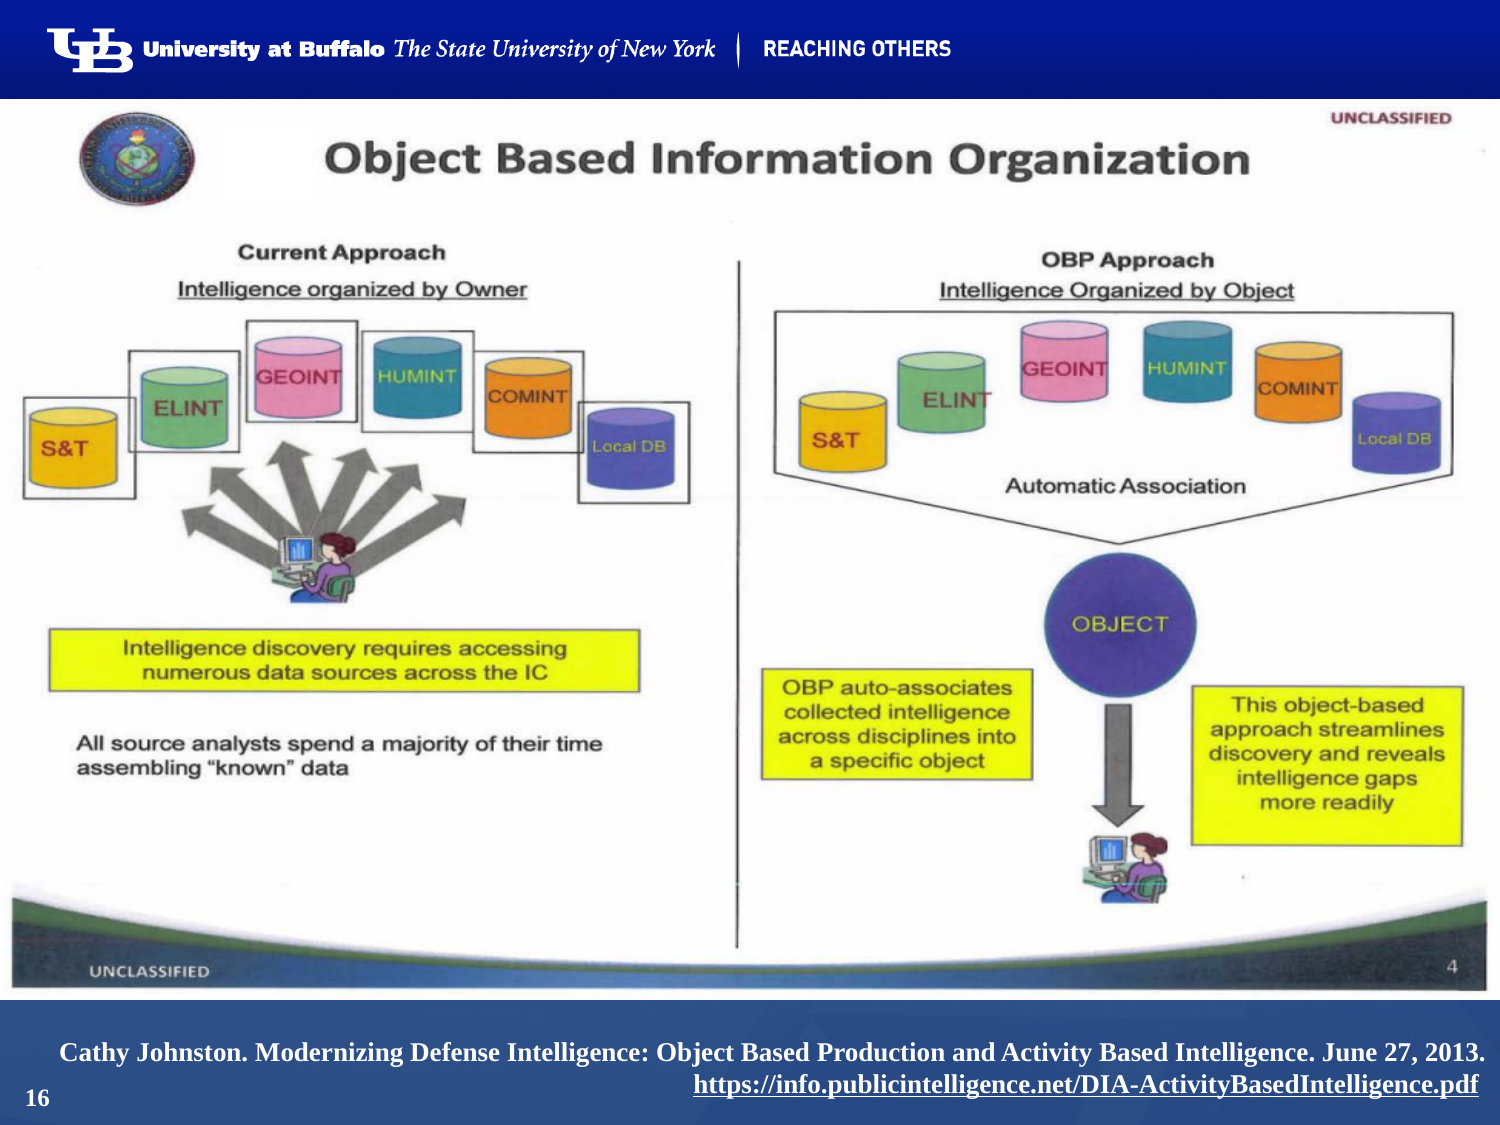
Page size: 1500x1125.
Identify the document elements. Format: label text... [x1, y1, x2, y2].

picture [0, 0, 1500, 1001]
text_box Cathy Johnston. Modernizing Defense Intelligence: Object Based Production and Activity Based Intelligence. June 27, 2013. https://info.publicintelligence.net/DIA-ActivityBasedIntelligence.pdf [0, 1026, 1500, 1107]
slide_number 16 [0, 1062, 50, 1112]
